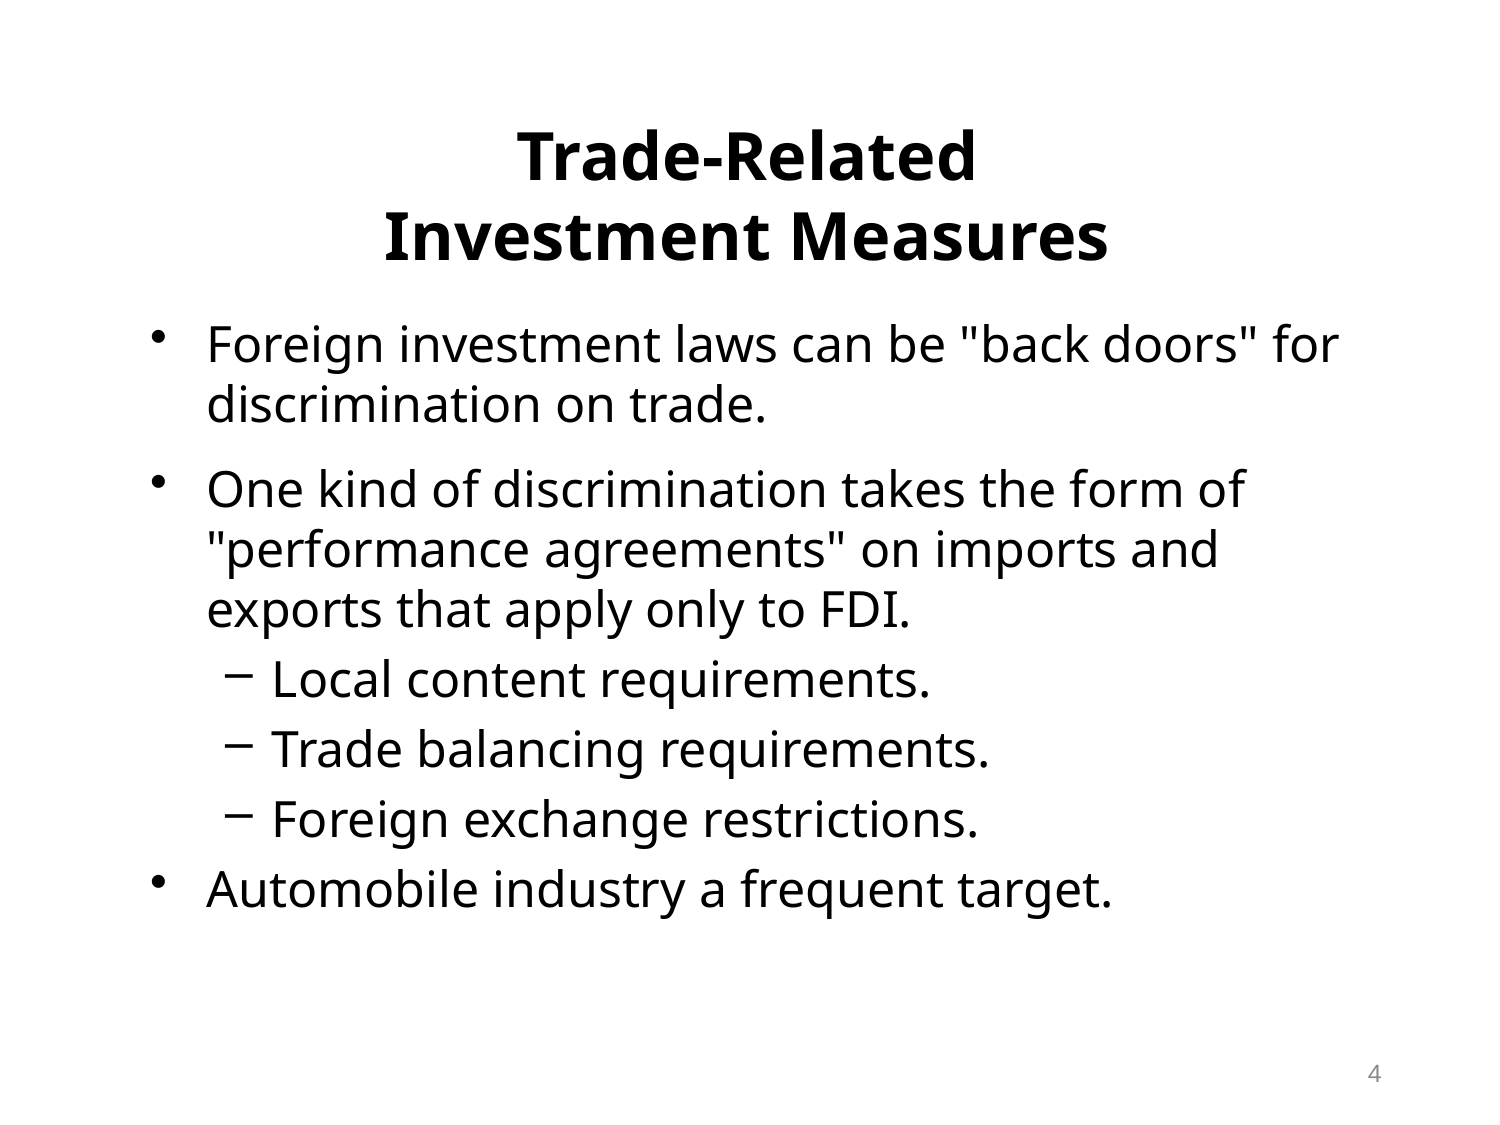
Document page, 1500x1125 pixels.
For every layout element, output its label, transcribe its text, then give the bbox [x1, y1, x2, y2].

list Foreign investment laws can be "back doors" for discrimination on trade. One kind of discrimination takes the form of "performance agreements" on imports and exports that apply only to FDI. Local content requirements. Trade balancing requirements. Foreign exchange restrictions. Automobile industry a frequent target. [149, 312, 1351, 1026]
title Trade-Related Investment Measures [62, 99, 1451, 288]
slide_number 4 [1059, 1042, 1397, 1103]
